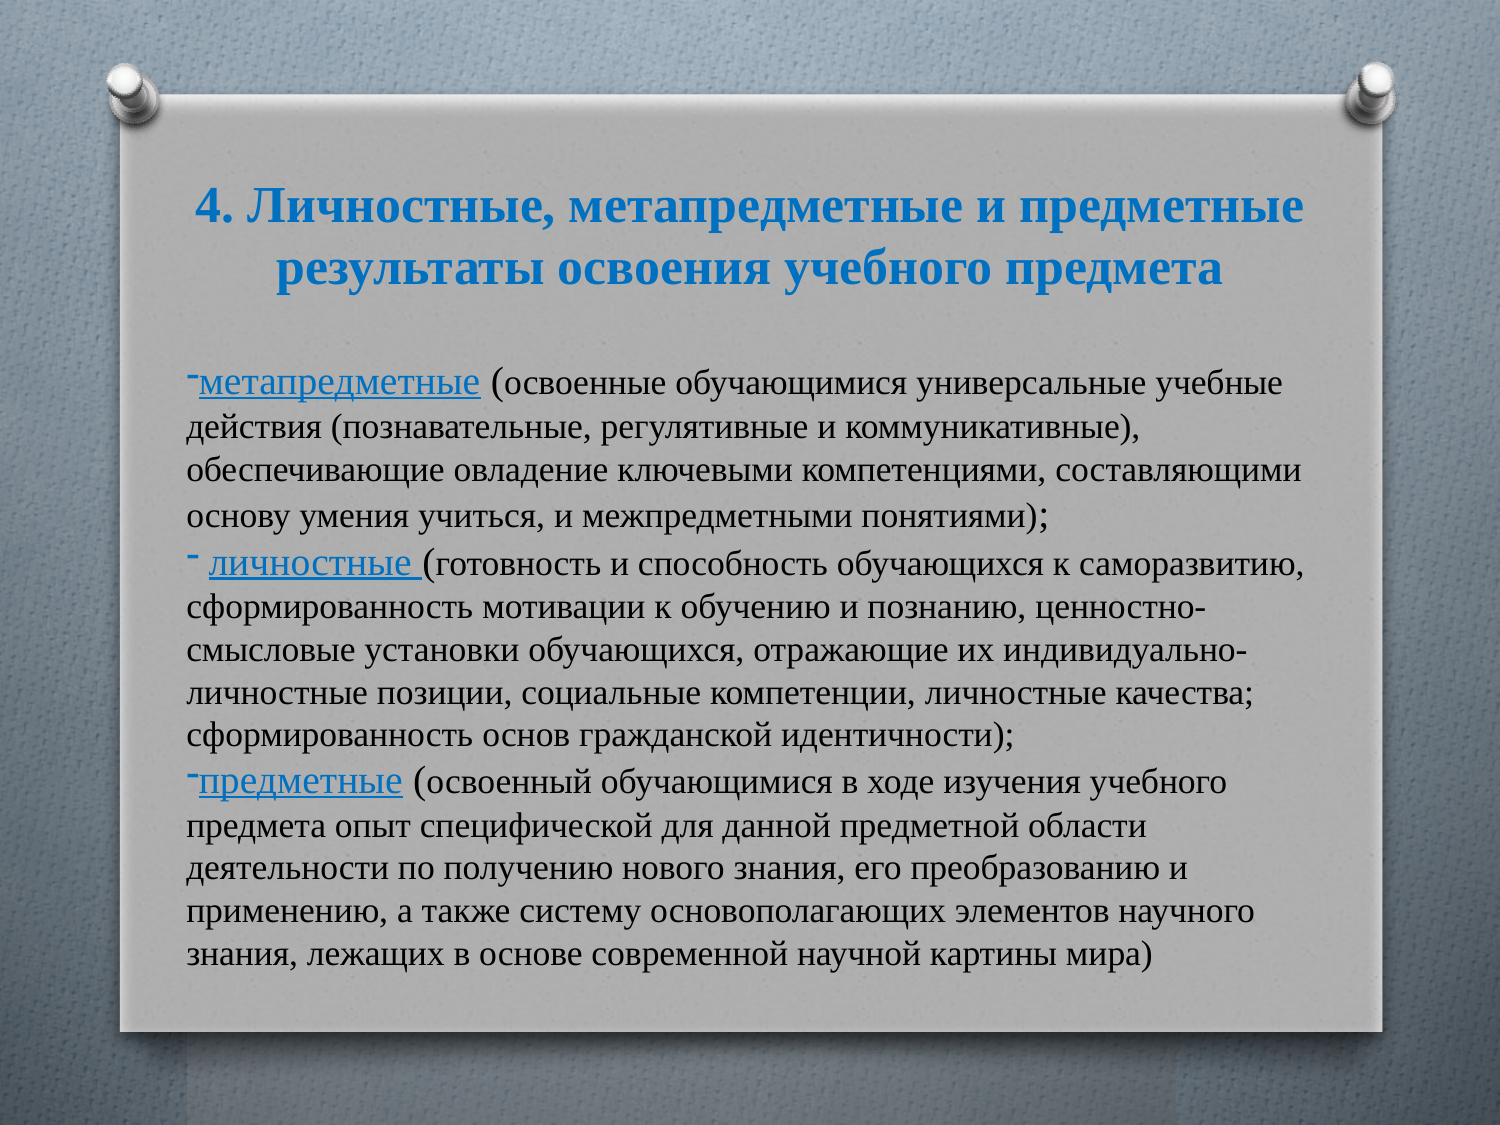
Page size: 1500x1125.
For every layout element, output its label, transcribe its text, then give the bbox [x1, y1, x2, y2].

picture [75, 29, 198, 153]
picture [1317, 35, 1439, 156]
list метапредметные (освоенные обучающимися универсальные учебные действия (познавательные, регулятивные и коммуникативные), обеспечивающие овладение ключевыми компетенциями, составляющими основу умения учиться, и межпредметными понятиями); личностные (готовность и способность обучающихся к саморазвитию, сформированность мотивации к обучению и познанию, ценностно-смысловые установки обучающихся, отражающие их индивидуально-личностные позиции, социальные компетенции, личностные качества; сформированность основ гражданской идентичности); предметные (освоенный обучающимися в ходе изучения учебного предмета опыт специфической для данной предметной области деятельности по получению нового знания, его преобразованию и применению, а также систему основополагающих элементов научного знания, лежащих в основе современной научной картины мира) [171, 347, 1329, 988]
title 4. Личностные, метапредметные и предметные результаты освоения учебного предмета [179, 134, 1323, 332]
